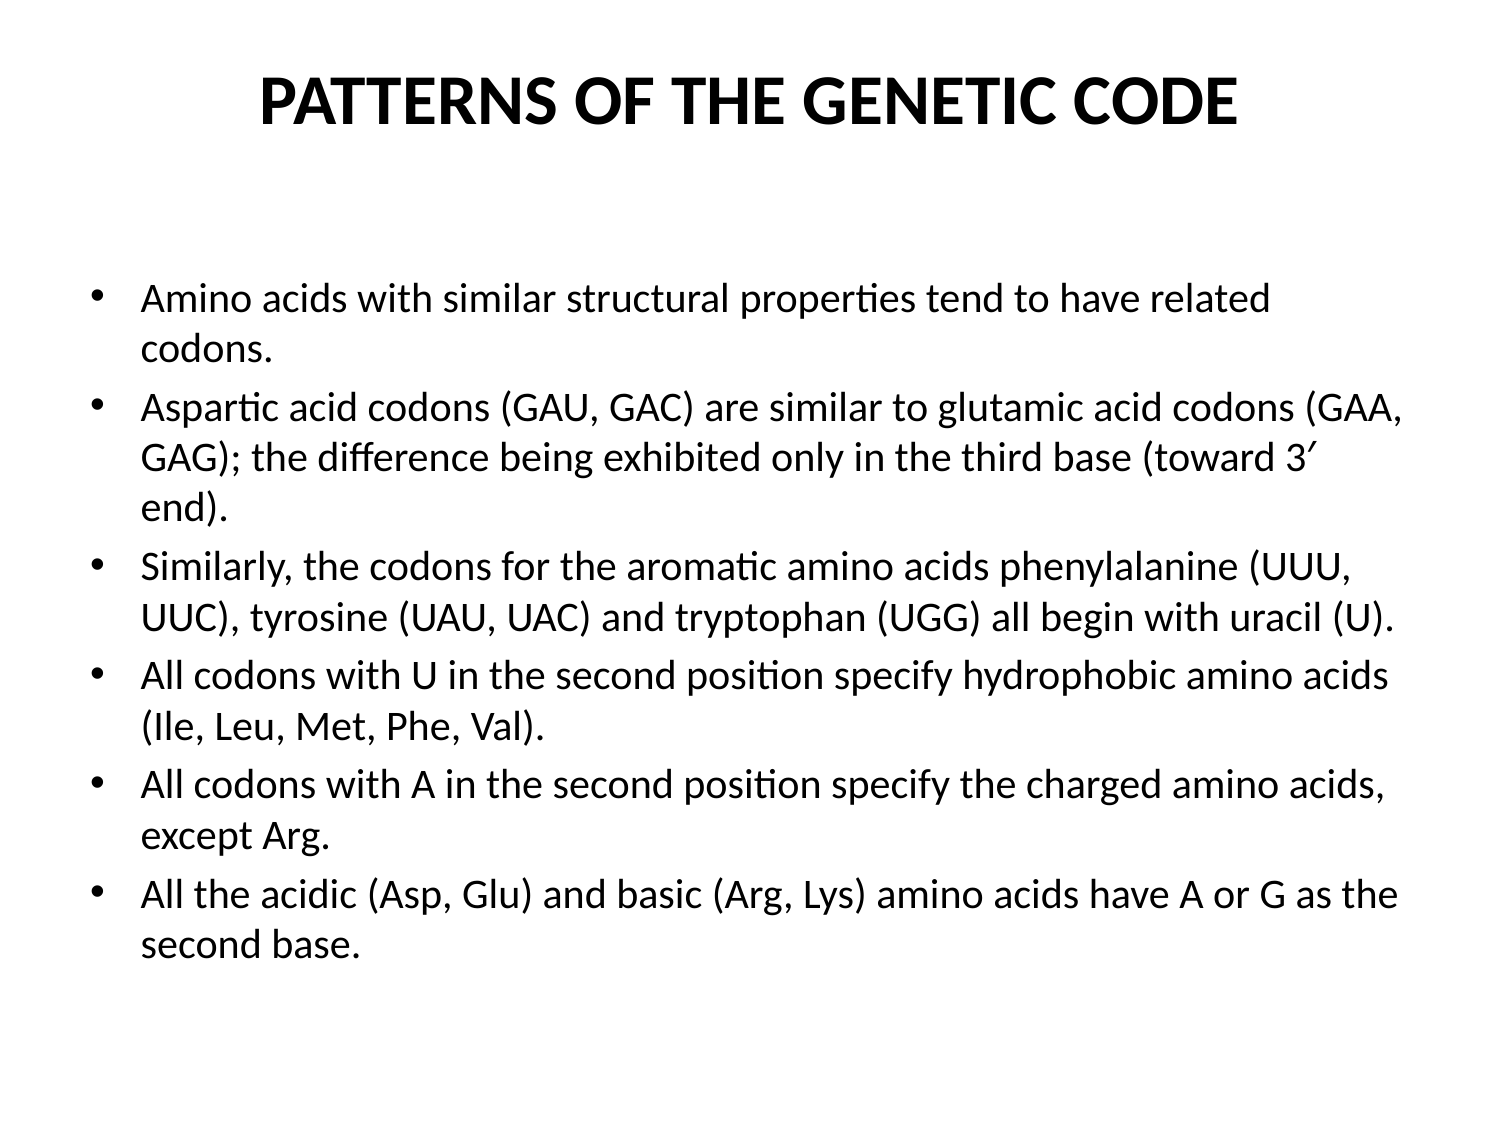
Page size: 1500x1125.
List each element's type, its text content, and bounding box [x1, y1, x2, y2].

list Amino acids with similar structural properties tend to have related codons. Aspartic acid codons (GAU, GAC) are similar to glutamic acid codons (GAA, GAG); the difference being exhibited only in the third base (toward 3′ end). Similarly, the codons for the aromatic amino acids phenylalanine (UUU, UUC), tyrosine (UAU, UAC) and tryptophan (UGG) all begin with uracil (U). All codons with U in the second position specify hydrophobic amino acids (Ile, Leu, Met, Phe, Val). All codons with A in the second position specify the charged amino acids, except Arg. All the acidic (Asp, Glu) and basic (Arg, Lys) amino acids have A or G as the second base. [75, 262, 1425, 1005]
title PATTERNS OF THE GENETIC CODE [75, 45, 1425, 233]
